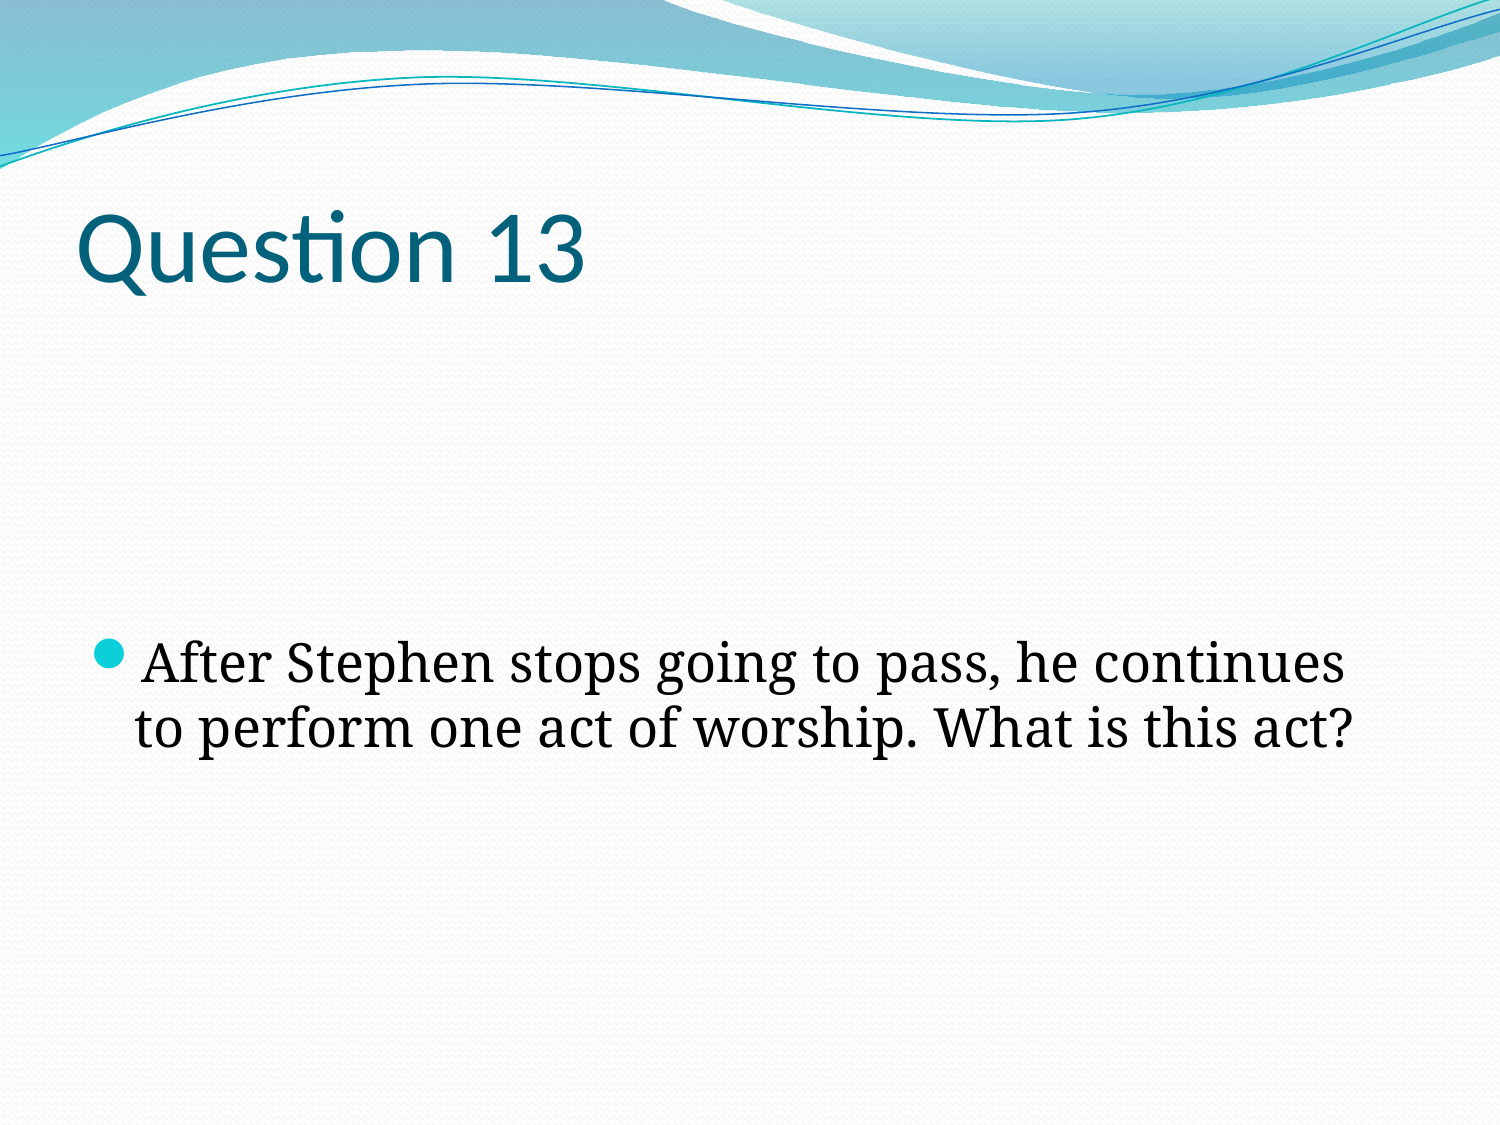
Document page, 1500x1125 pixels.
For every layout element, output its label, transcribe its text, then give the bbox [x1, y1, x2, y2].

title Question 13 [75, 115, 1425, 303]
list After Stephen stops going to pass, he continues to perform one act of worship. What is this act? [75, 317, 1425, 1038]
